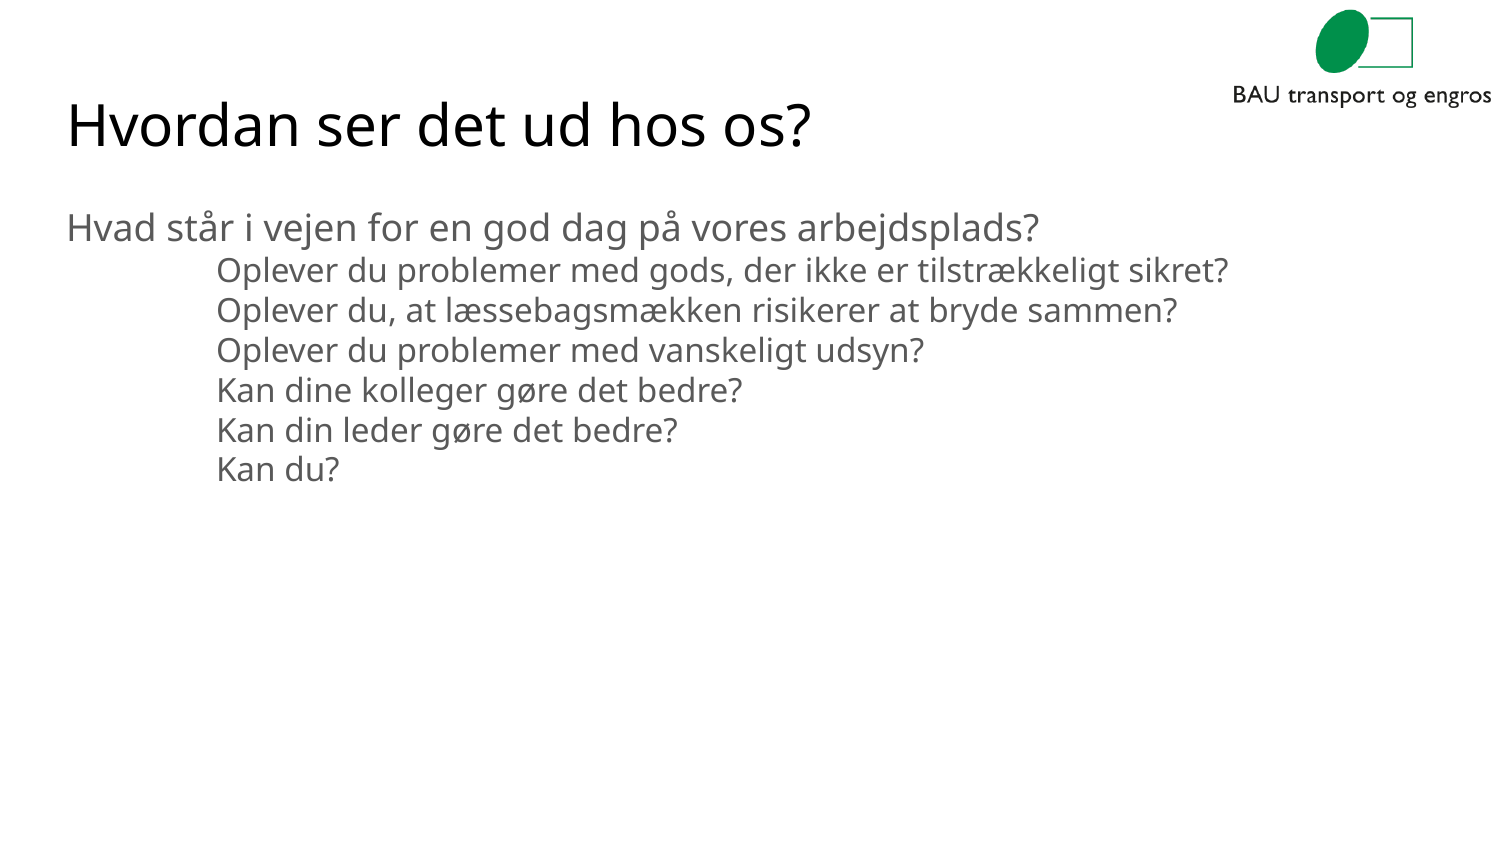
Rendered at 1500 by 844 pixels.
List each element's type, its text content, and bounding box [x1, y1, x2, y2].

list Hvad står i vejen for en god dag på vores arbejdsplads? Oplever du problemer med gods, der ikke er tilstrækkeligt sikret? Oplever du, at læssebagsmækken risikerer at bryde sammen? Oplever du problemer med vanskeligt udsyn? Kan dine kolleger gøre det bedre? Kan din leder gøre det bedre? Kan du? [51, 189, 1449, 750]
title Hvordan ser det ud hos os? [51, 72, 1449, 167]
picture [1232, 7, 1492, 108]
